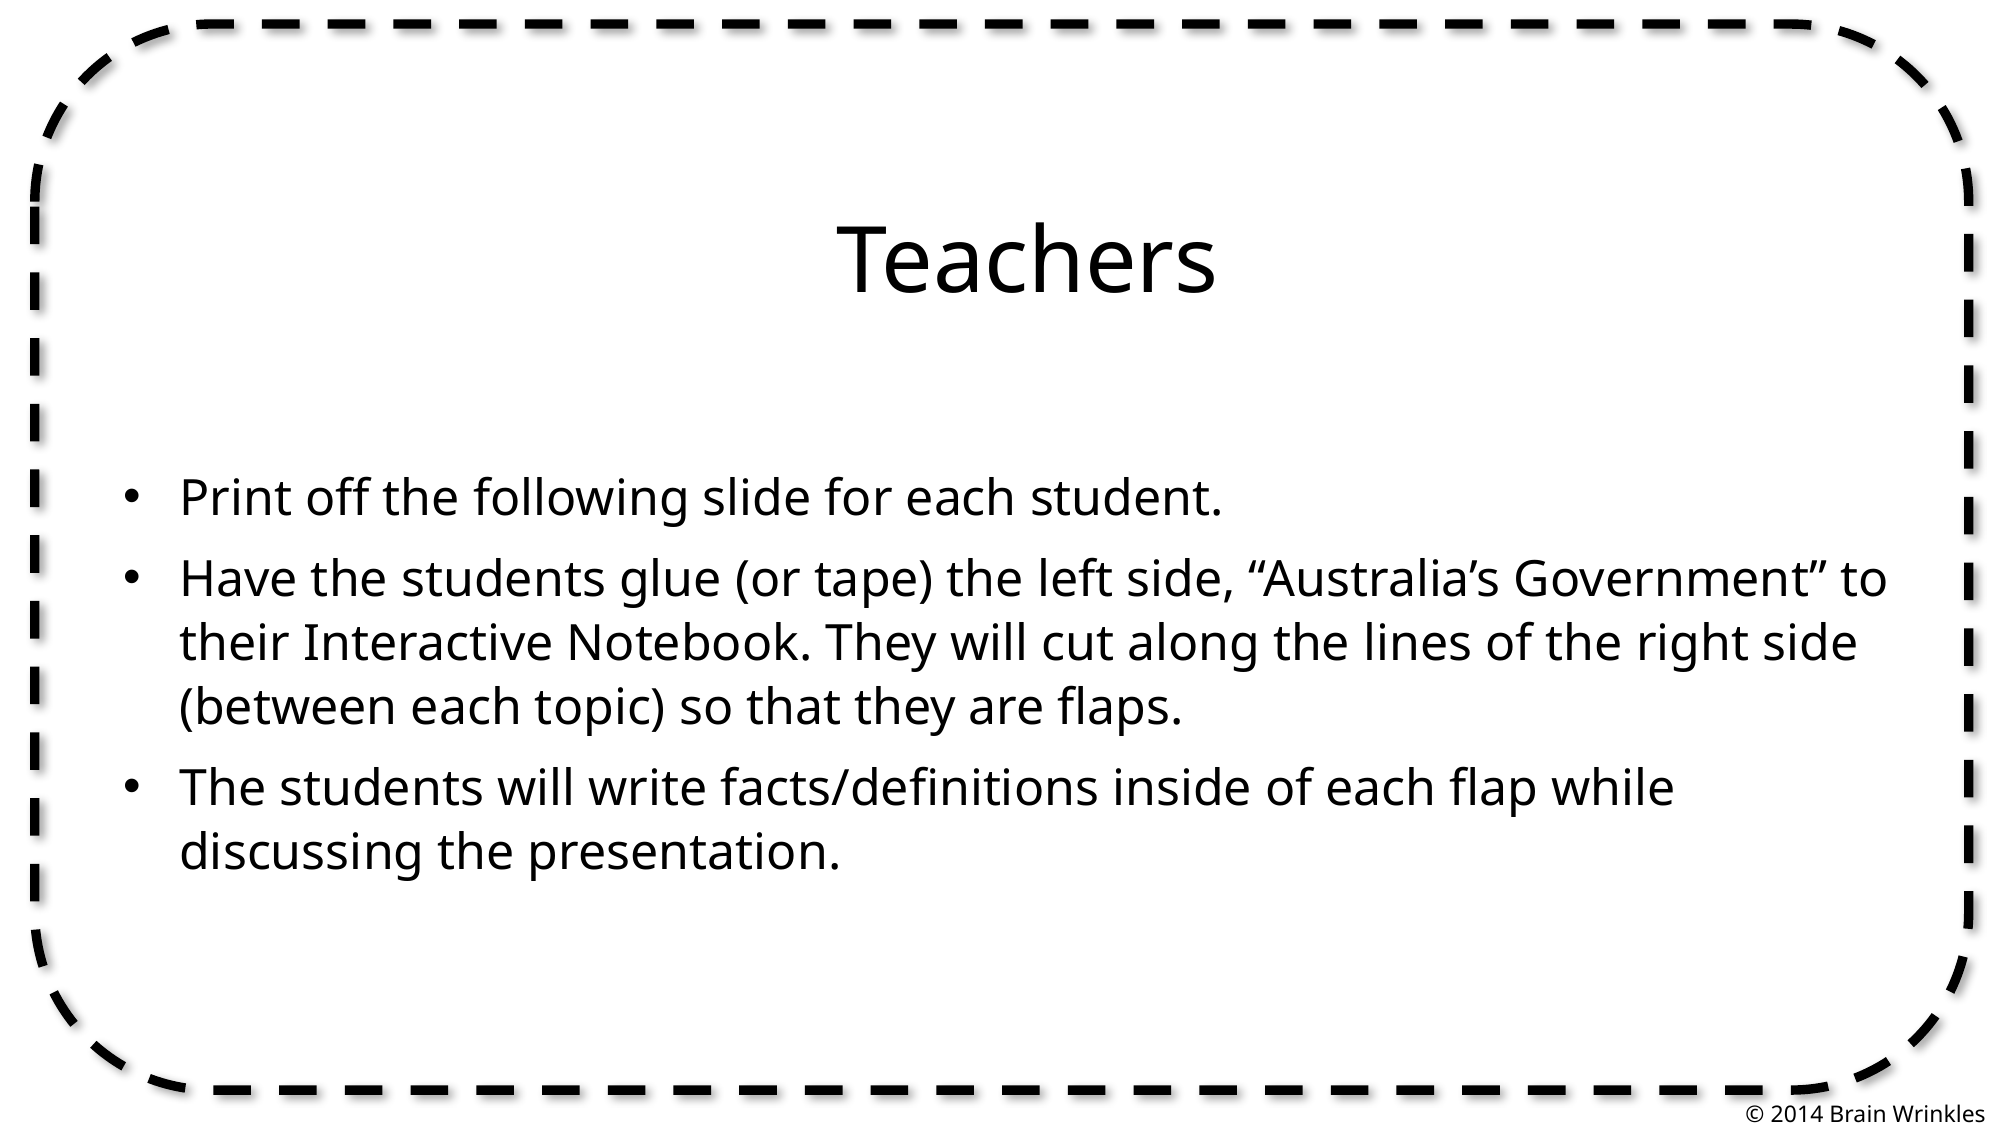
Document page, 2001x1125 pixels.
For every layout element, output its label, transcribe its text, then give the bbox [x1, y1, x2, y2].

text_box [33, 22, 1970, 1092]
text_box © 2014 Brain Wrinkles [1730, 1092, 2000, 1125]
